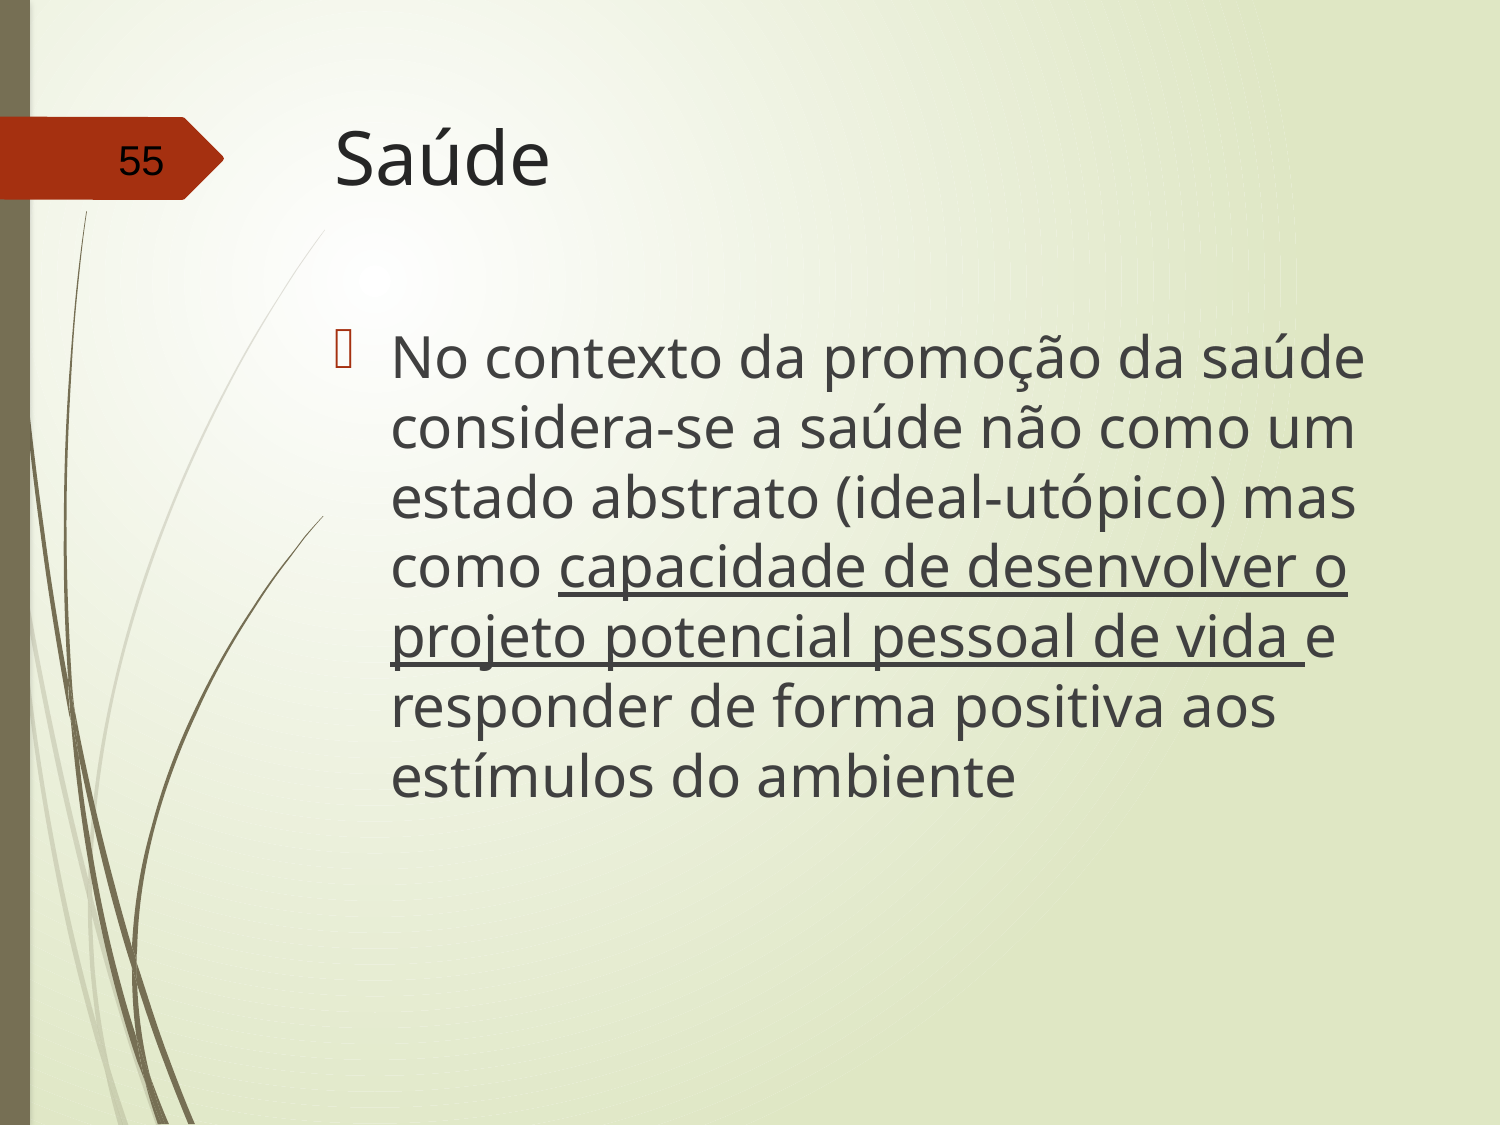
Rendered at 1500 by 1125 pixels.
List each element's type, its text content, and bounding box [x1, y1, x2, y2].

title Saúde [319, 102, 1400, 313]
list No contexto da promoção da saúde considera-se a saúde não como um estado abstrato (ideal-utópico) mas como capacidade de desenvolver o projeto potencial pessoal de vida e responder de forma positiva aos estímulos do ambiente [318, 312, 1400, 933]
slide_number 55 [83, 129, 180, 190]
